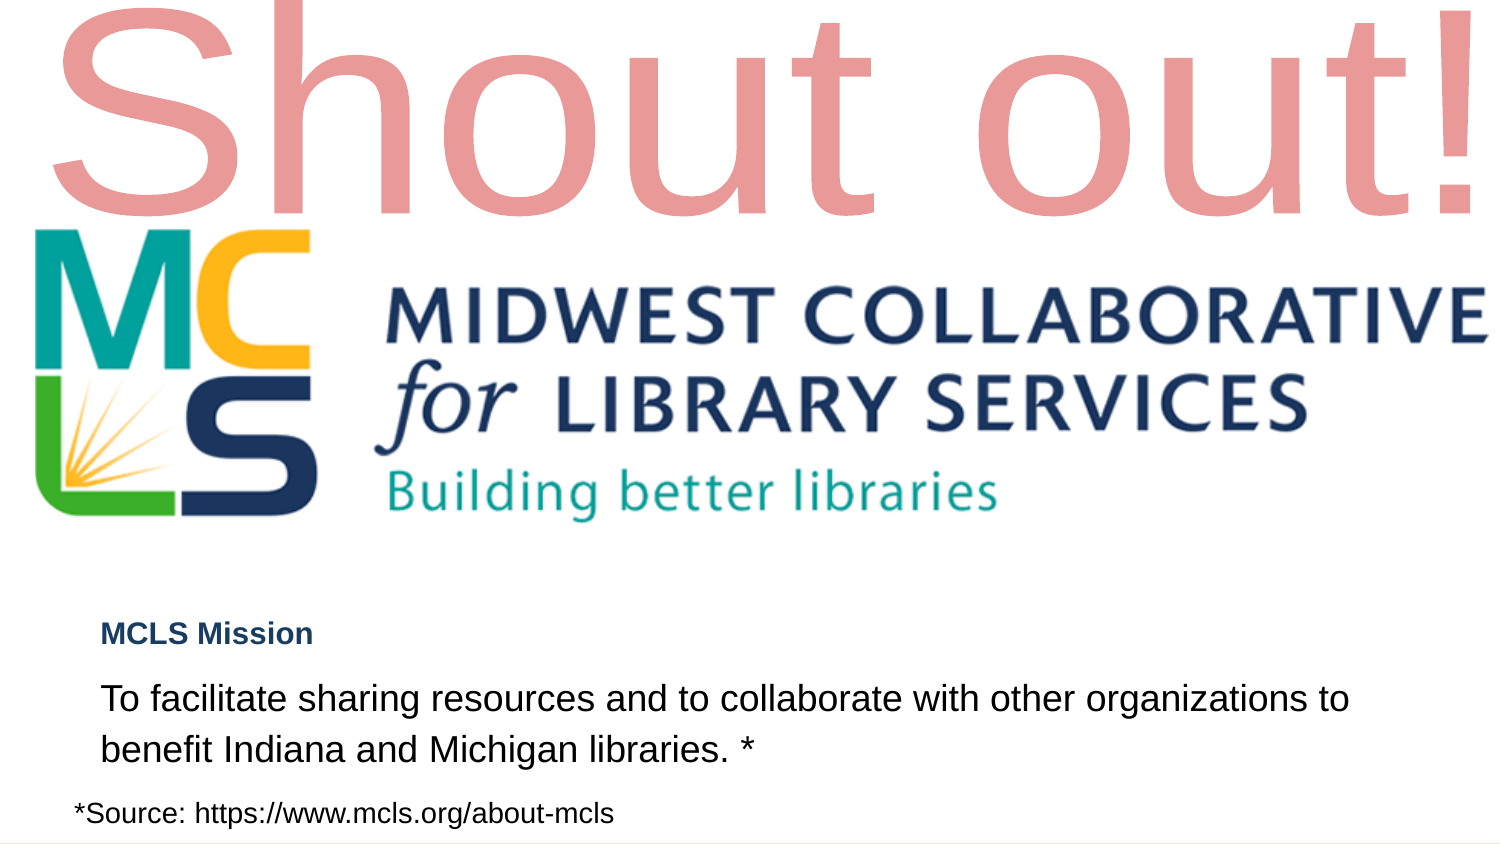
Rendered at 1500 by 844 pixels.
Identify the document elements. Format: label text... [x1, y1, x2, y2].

picture [35, 229, 1489, 530]
text_box *Source: https://www.mcls.org/about-mcls [59, 779, 708, 834]
list MCLS Mission To facilitate sharing resources and to collaborate with other organizations to benefit Indiana and Michigan libraries. * [85, 590, 1459, 844]
